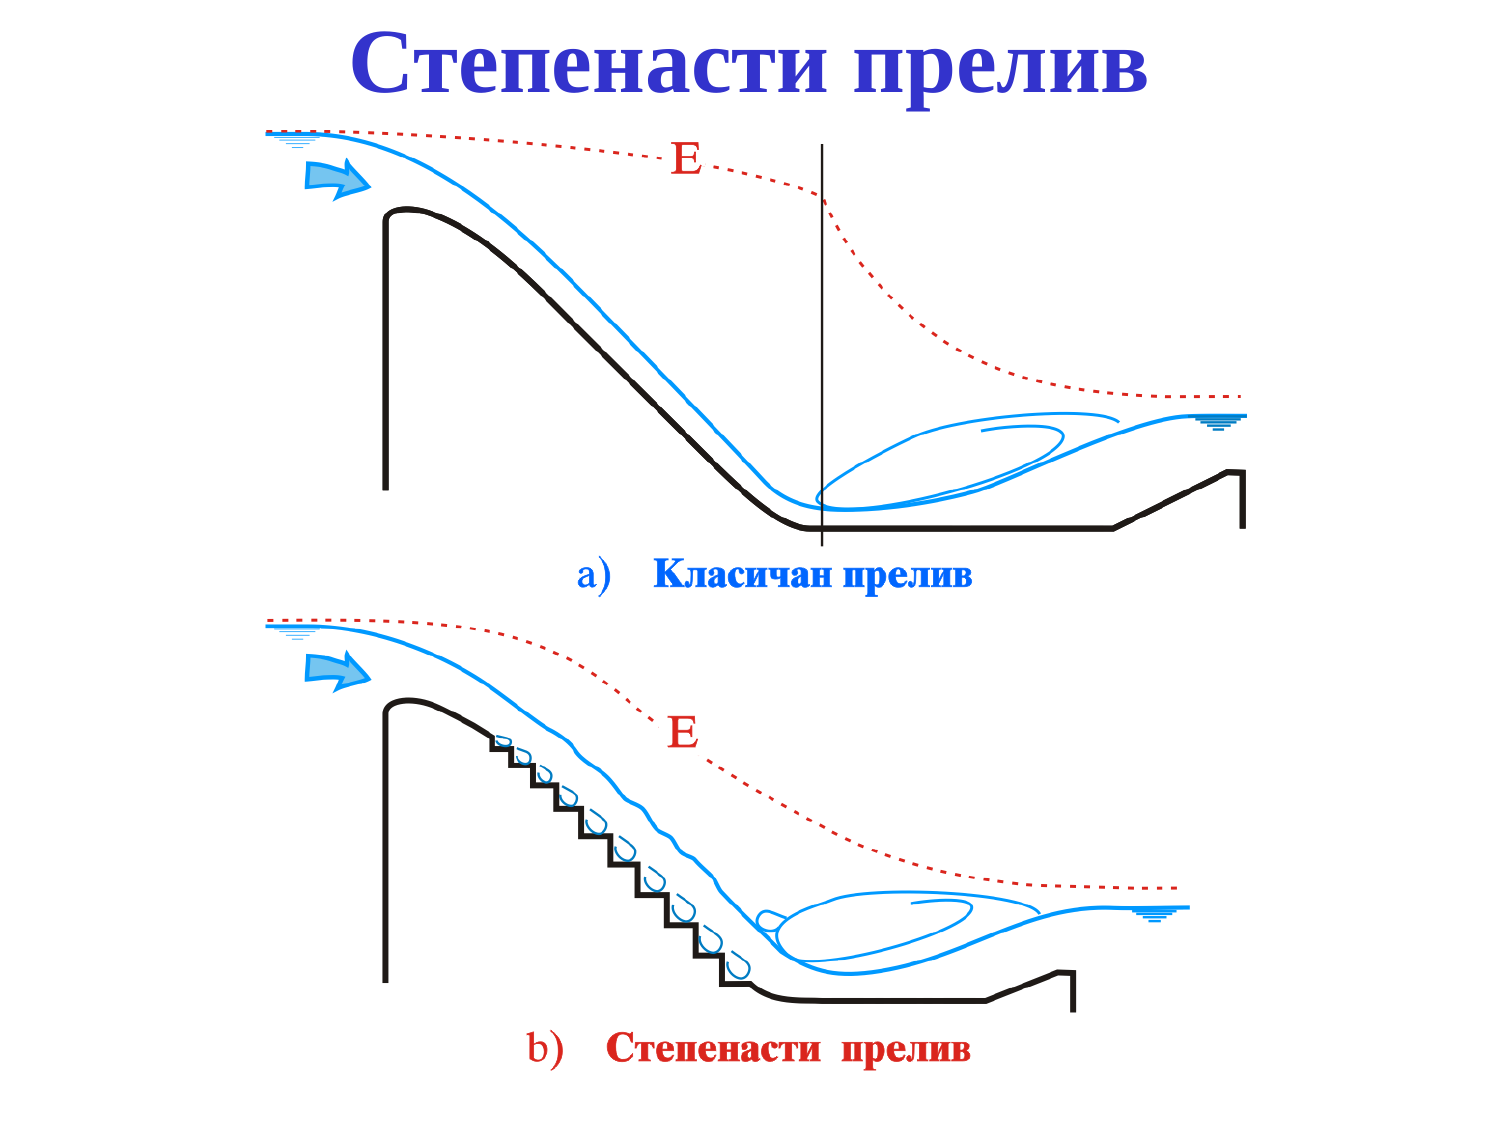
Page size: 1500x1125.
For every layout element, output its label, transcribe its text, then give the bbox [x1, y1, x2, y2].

picture [265, 130, 1247, 1071]
title Степенасти прелив [112, 0, 1388, 113]
